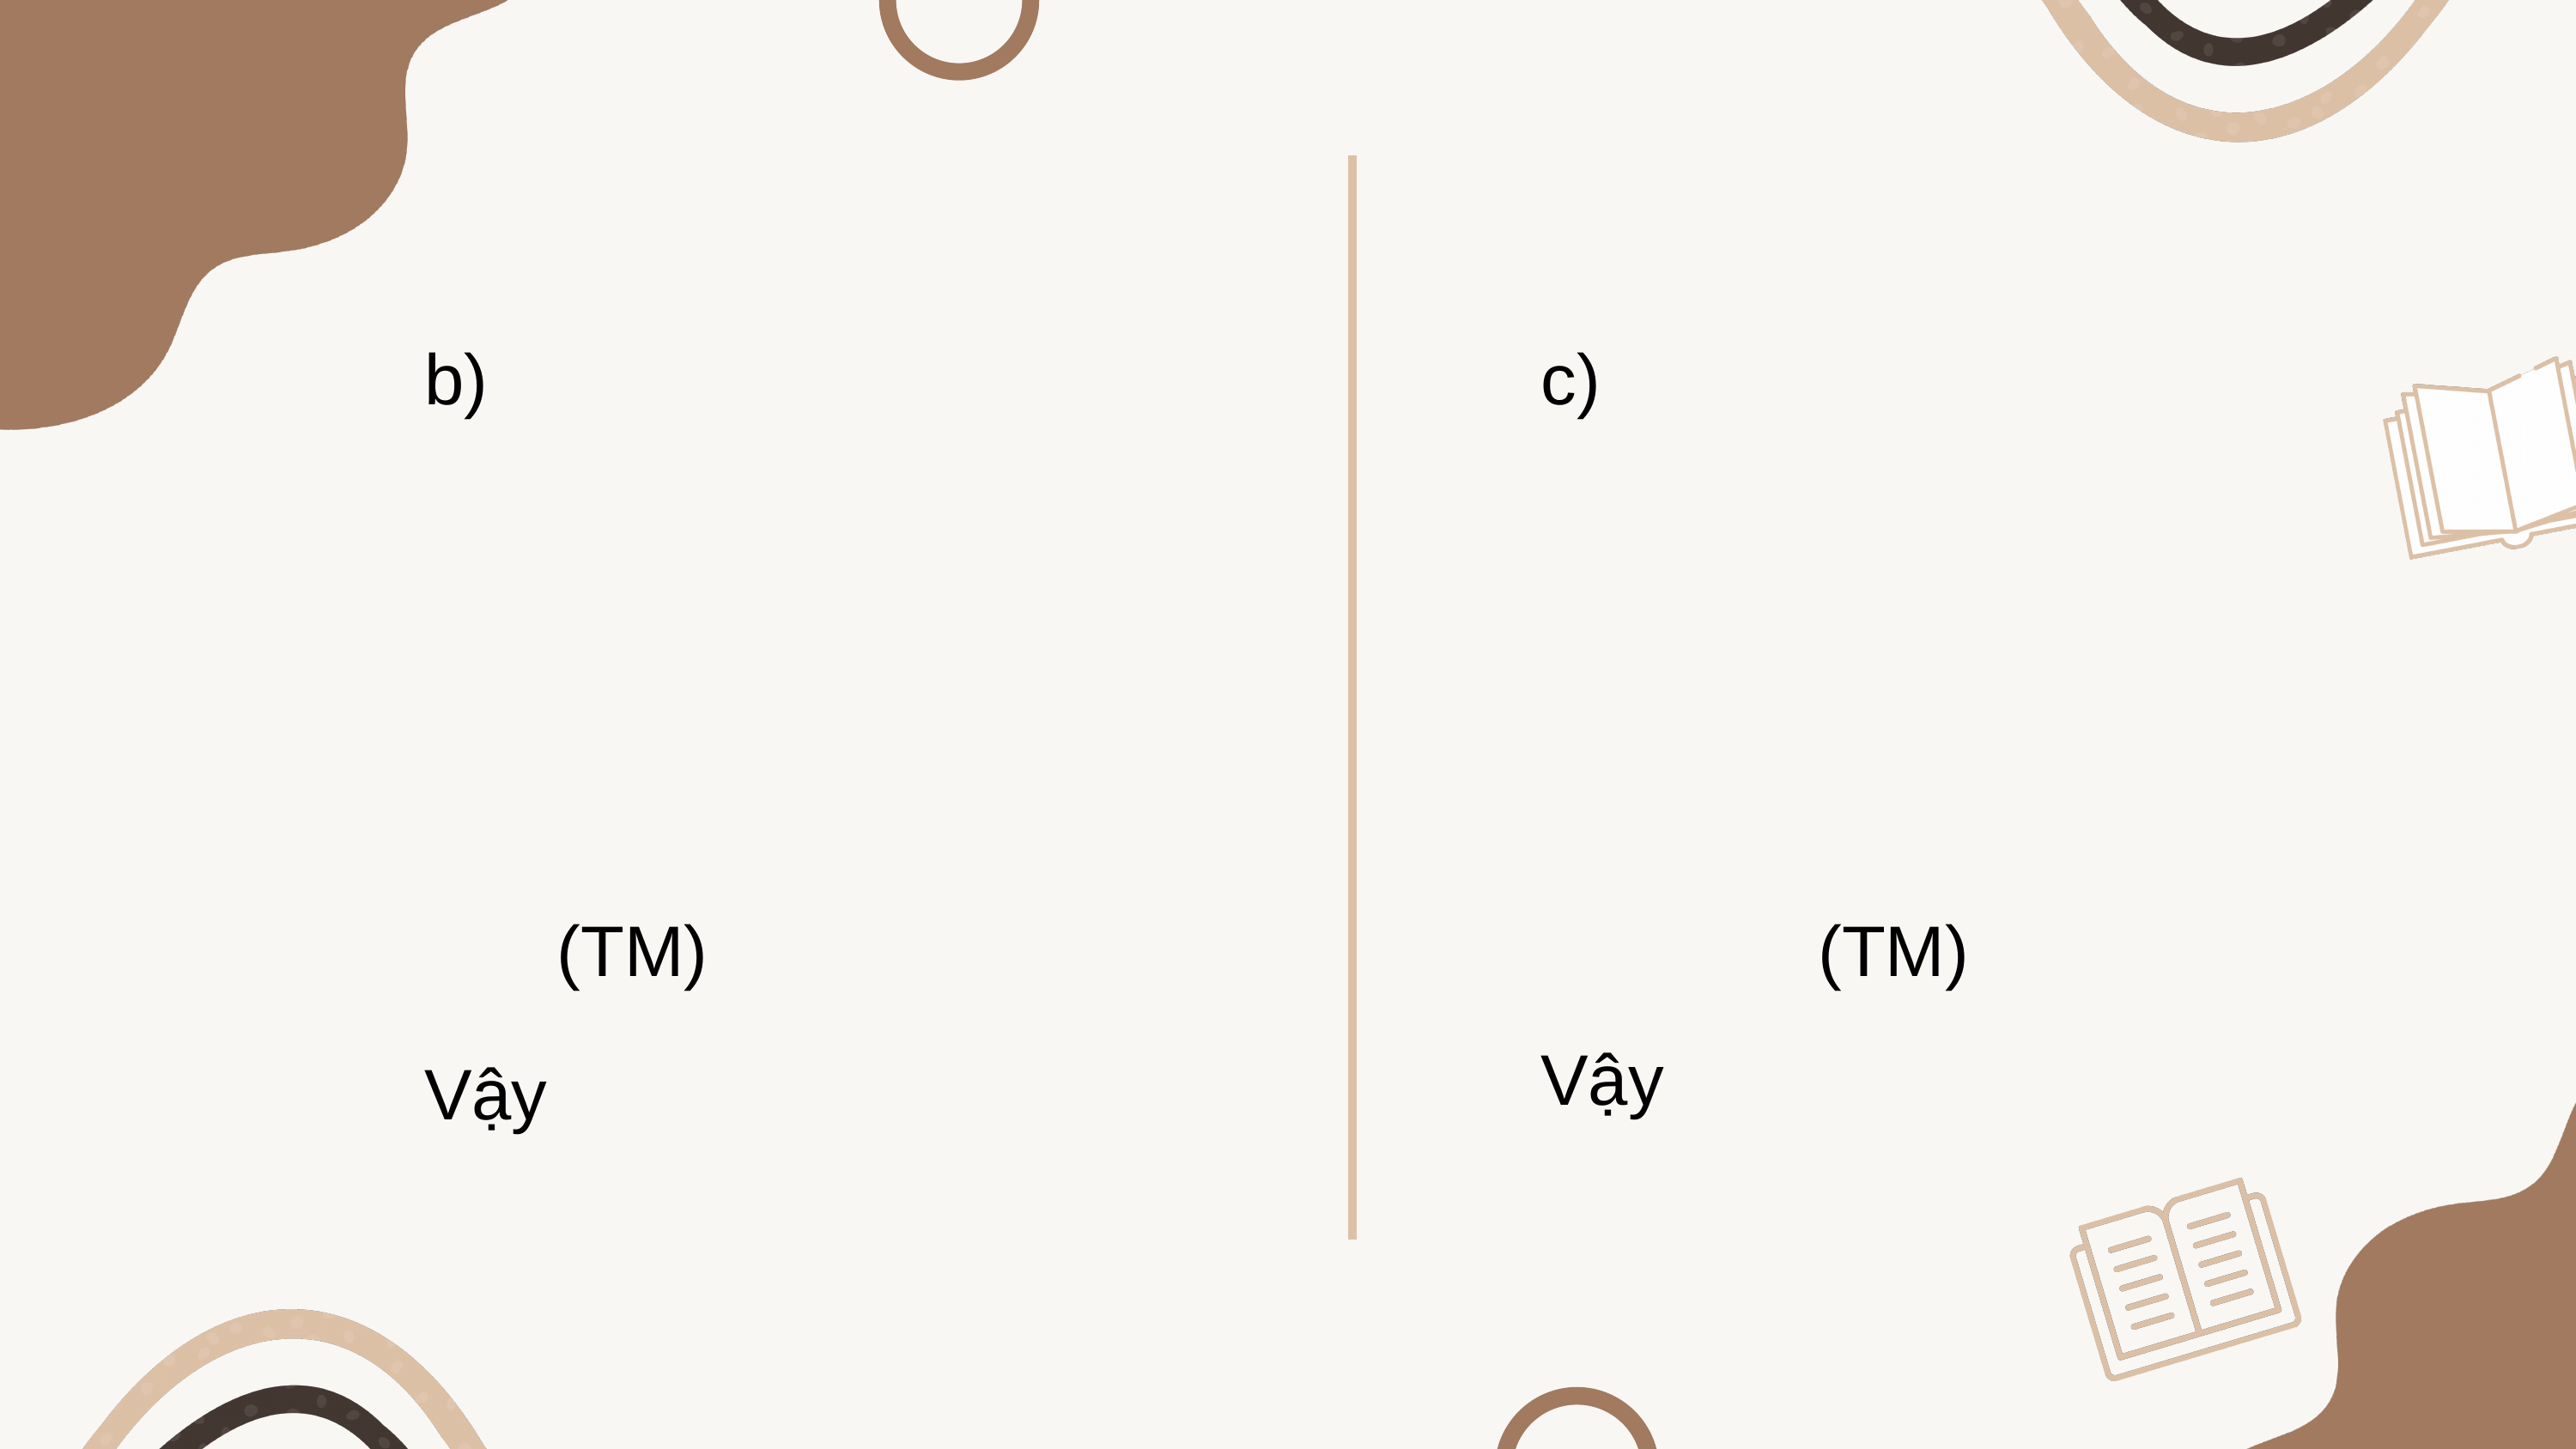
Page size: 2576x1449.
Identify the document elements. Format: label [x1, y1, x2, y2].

picture [62, 1262, 535, 1449]
picture [1994, 0, 2468, 189]
text_box [878, 0, 1040, 81]
text_box [1494, 1386, 1660, 1449]
picture [2063, 1018, 2576, 1449]
picture [0, 0, 579, 436]
picture [2378, 353, 2576, 568]
